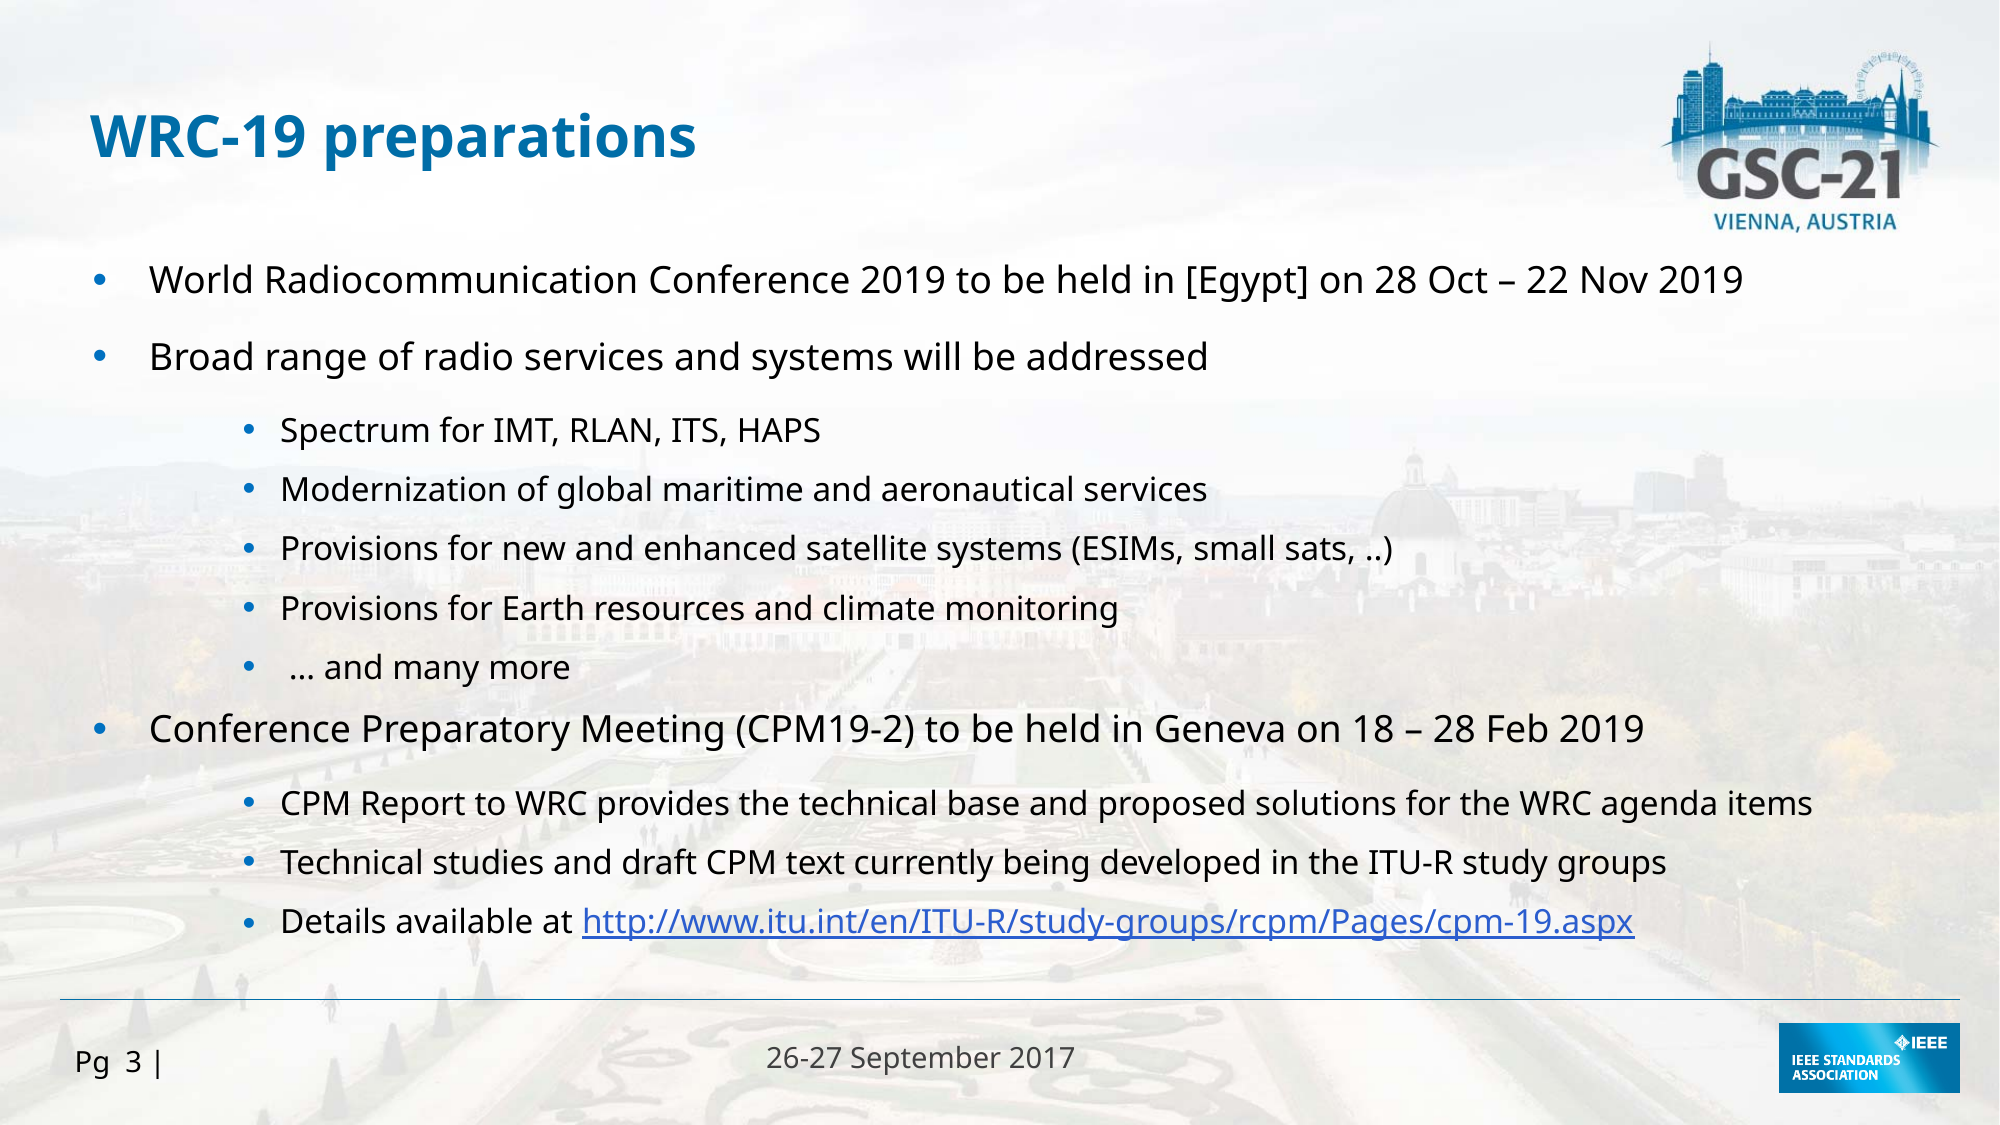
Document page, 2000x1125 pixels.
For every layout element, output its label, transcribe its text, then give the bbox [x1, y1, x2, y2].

list World Radiocommunication Conference 2019 to be held in [Egypt] on 28 Oct – 22 Nov 2019 Broad range of radio services and systems will be addressed Spectrum for IMT, RLAN, ITS, HAPS Modernization of global maritime and aeronautical services Provisions for new and enhanced satellite systems (ESIMs, small sats, ..) Provisions for Earth resources and climate monitoring … and many more Conference Preparatory Meeting (CPM19-2) to be held in Geneva on 18 – 28 Feb 2019 CPM Report to WRC provides the technical base and proposed solutions for the WRC agenda items Technical studies and draft CPM text currently being developed in the ITU-R study groups Details available at http://www.itu.int/en/ITU-R/study-groups/rcpm/Pages/cpm-19.aspx [92, 251, 1902, 993]
picture [0, 0, 2000, 1125]
slide_number Pg 3 | [59, 1035, 475, 1094]
list WRC-19 preparations [90, 101, 1899, 208]
